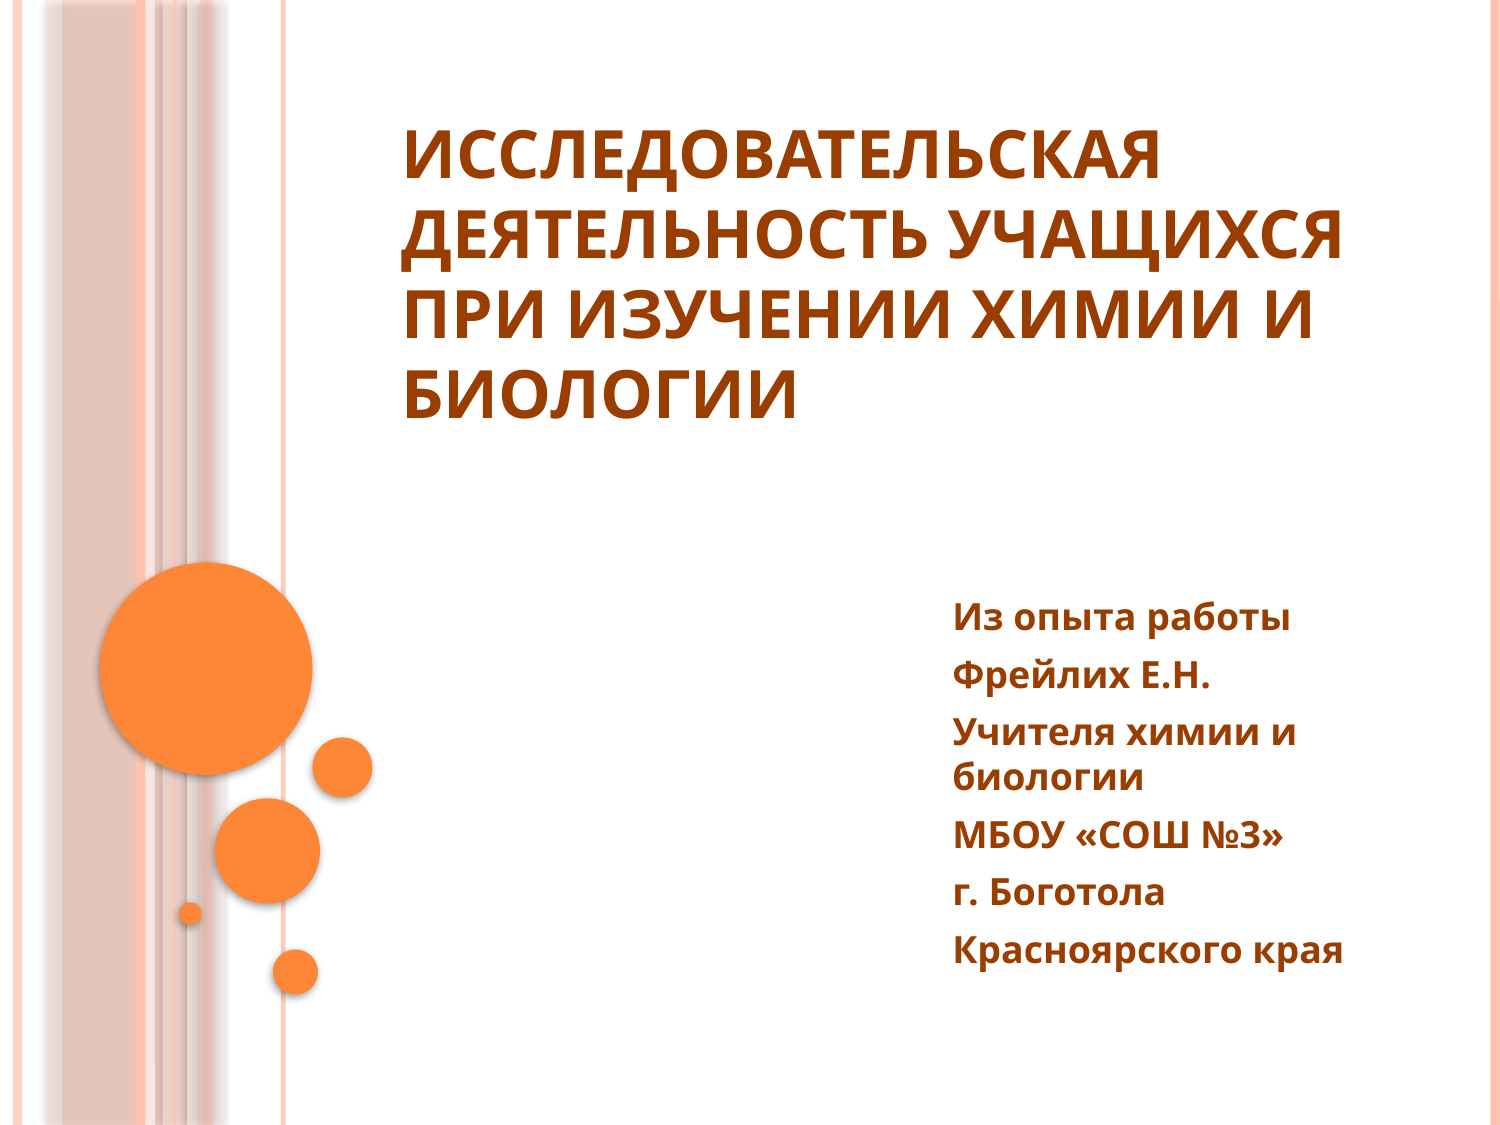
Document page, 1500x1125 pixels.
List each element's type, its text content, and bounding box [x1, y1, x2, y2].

title Исследовательская деятельность учащихся при изучении химии и биологии [386, 128, 1400, 440]
subtitle Из опыта работы Фрейлих Е.Н. Учителя химии и биологии МБОУ «СОШ №3» г. Боготола Красноярского края [937, 585, 1470, 950]
